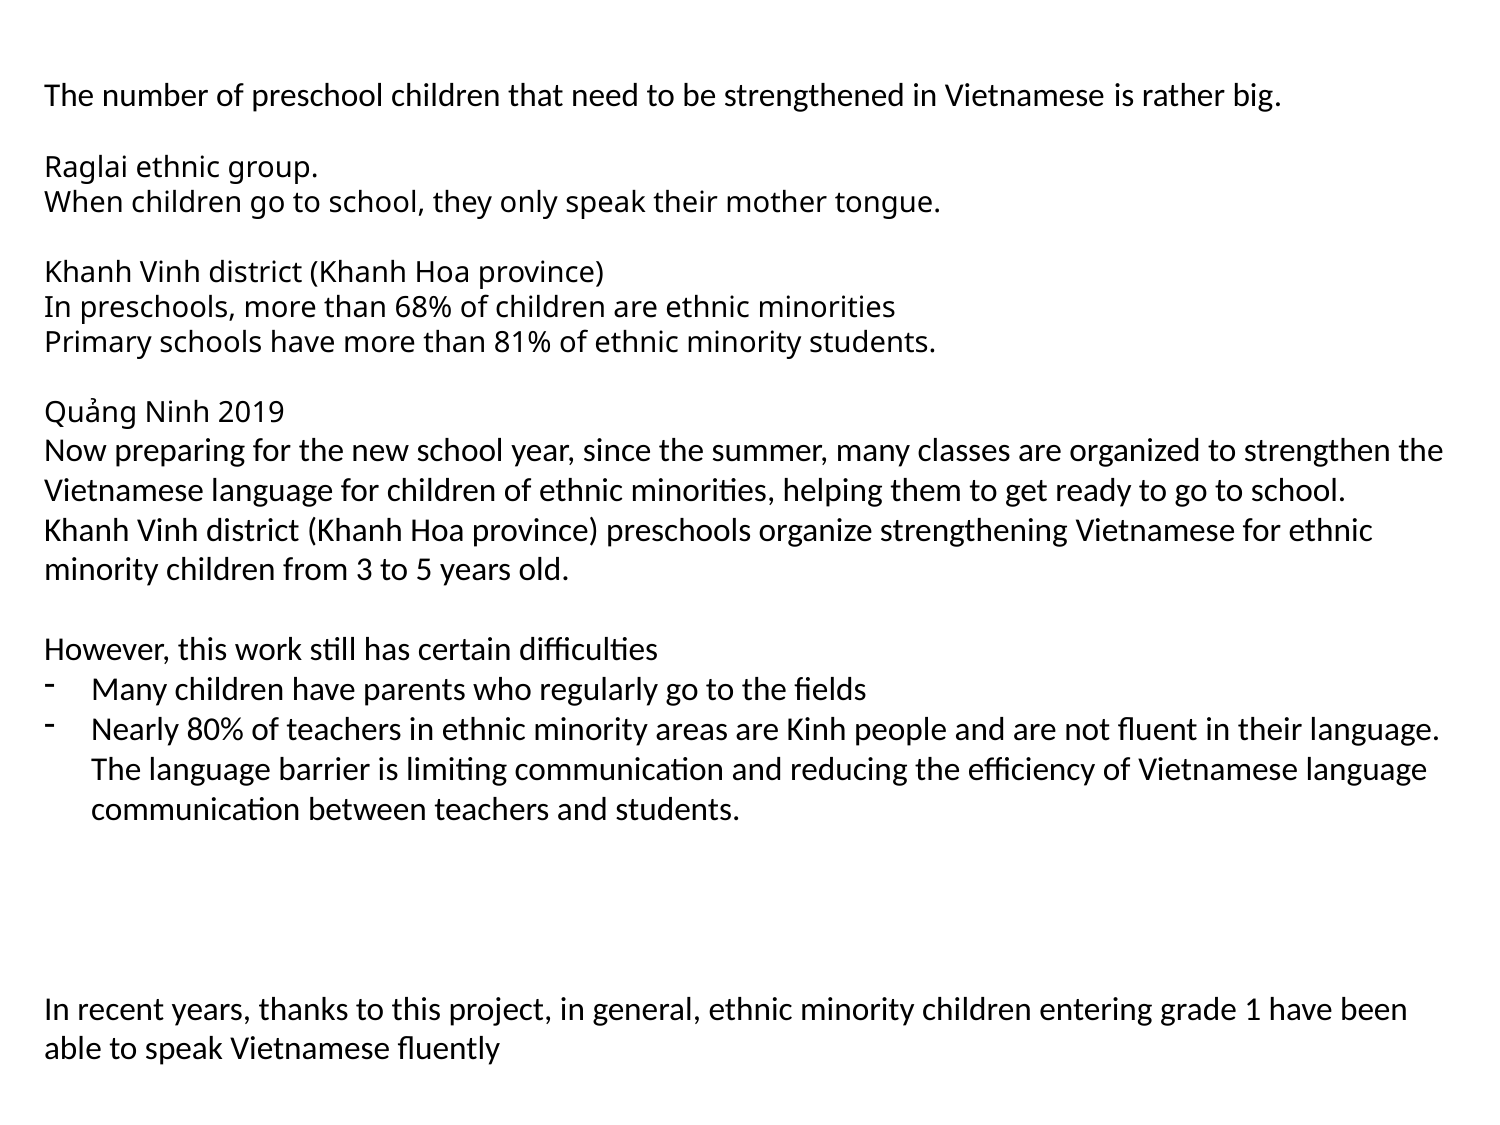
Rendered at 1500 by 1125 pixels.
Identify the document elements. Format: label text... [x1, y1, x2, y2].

text_box The number of preschool children that need to be strengthened in Vietnamese is rather big. Raglai ethnic group. When children go to school, they only speak their mother tongue. Khanh Vinh district (Khanh Hoa province) In preschools, more than 68% of children are ethnic minorities Primary schools have more than 81% of ethnic minority students. Quảng Ninh 2019 Now preparing for the new school year, since the summer, many classes are organized to strengthen the Vietnamese language for children of ethnic minorities, helping them to get ready to go to school. Khanh Vinh district (Khanh Hoa province) preschools organize strengthening Vietnamese for ethnic minority children from 3 to 5 years old. However, this work still has certain difficulties Many children have parents who regularly go to the fields Nearly 80% of teachers in ethnic minority areas are Kinh people and are not fluent in their language. The language barrier is limiting communication and reducing the efficiency of Vietnamese language communication between teachers and students. In recent years, thanks to this project, in general, ethnic minority children entering grade 1 have been able to speak Vietnamese fluently [29, 30, 1483, 1119]
